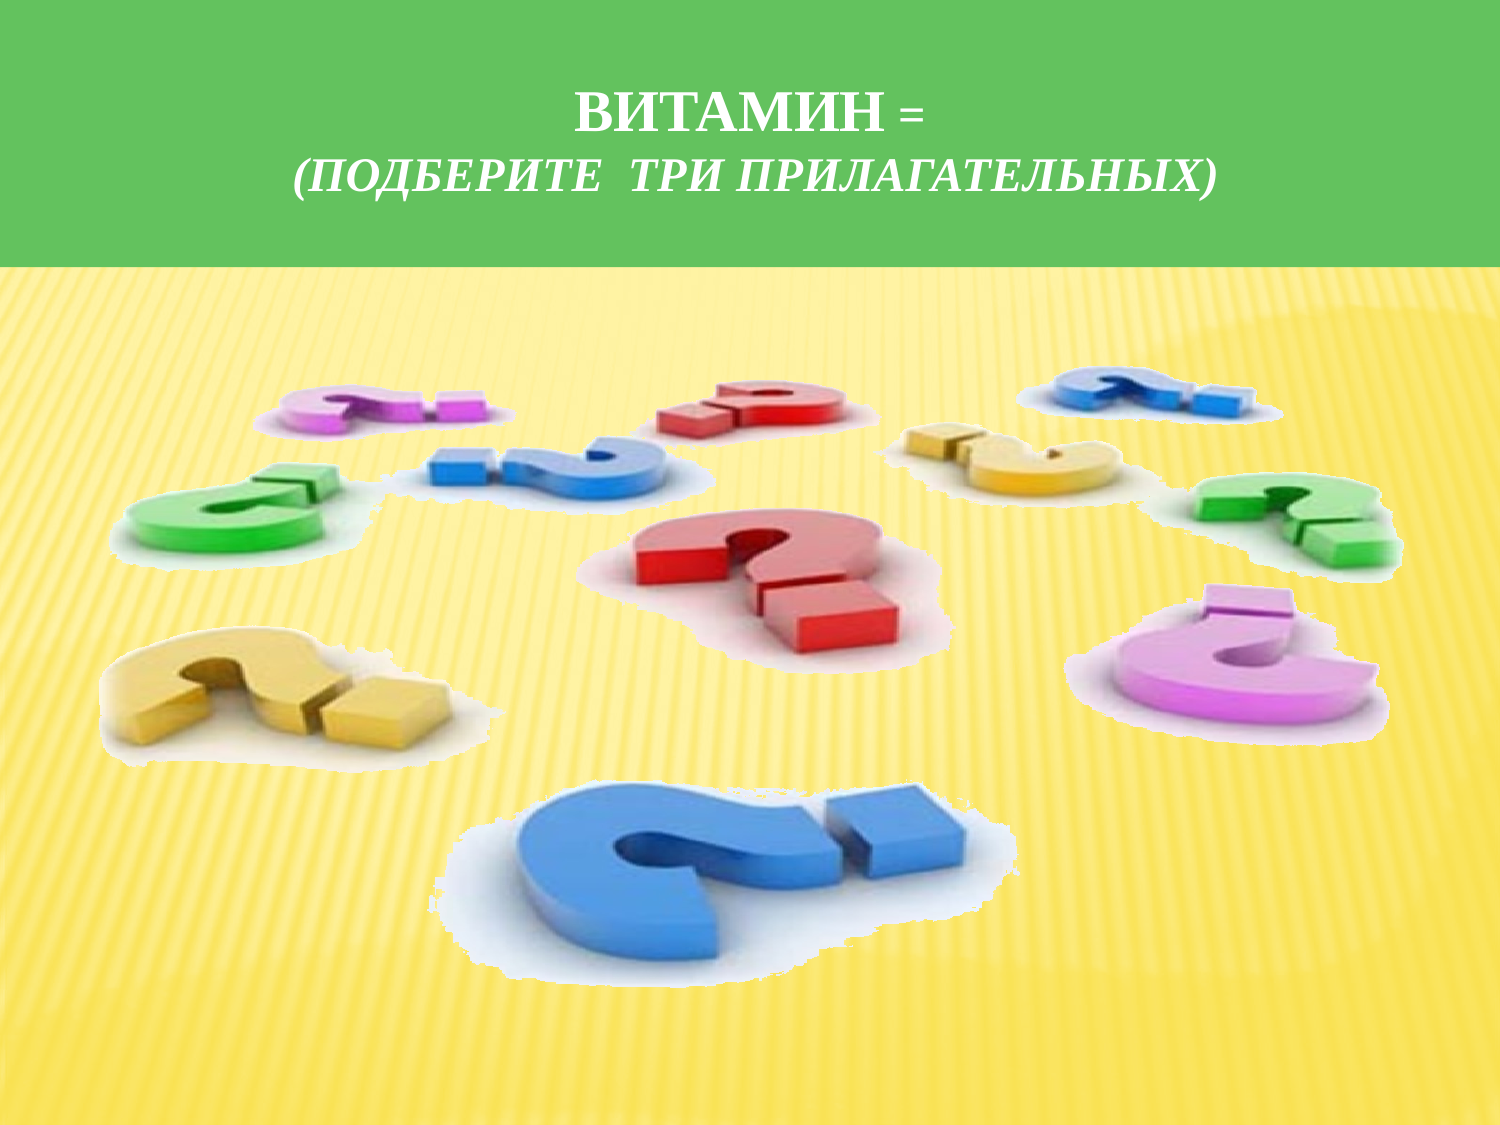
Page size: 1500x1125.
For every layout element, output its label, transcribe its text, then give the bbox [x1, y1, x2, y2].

title Витамин = (подберите три прилагательных) [0, 0, 1500, 268]
picture [88, 326, 1412, 1001]
